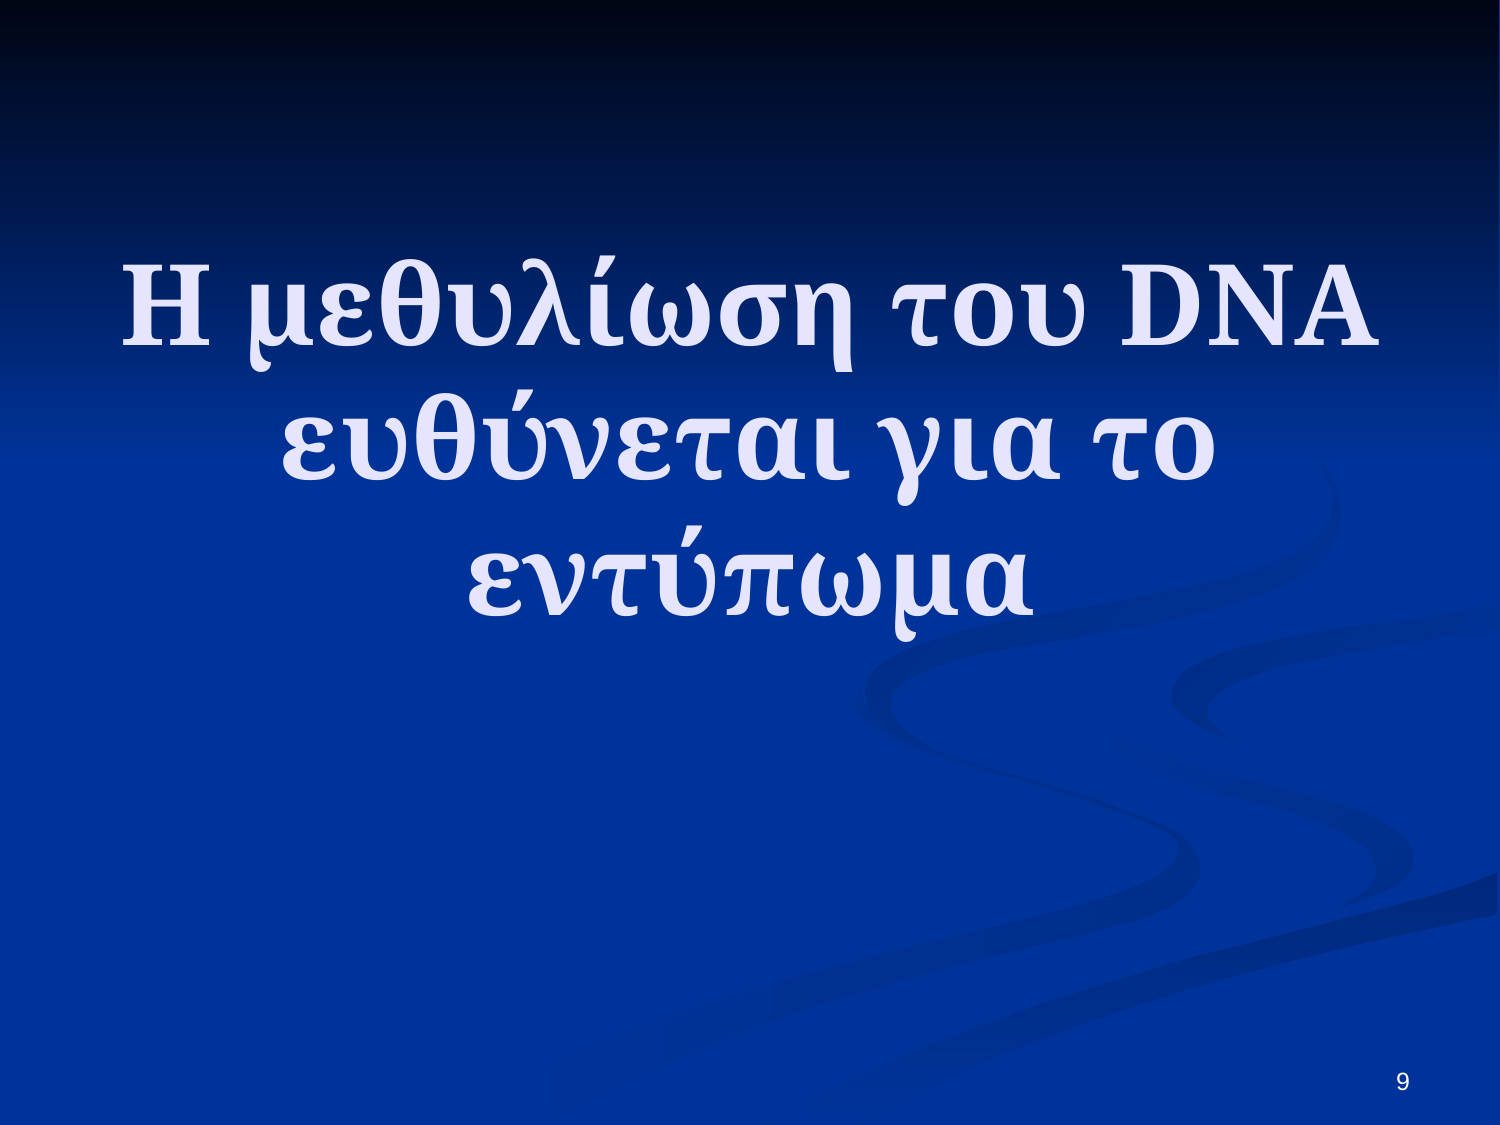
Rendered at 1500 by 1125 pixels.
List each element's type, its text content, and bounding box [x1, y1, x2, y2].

title Η μεθυλίωση του DNA ευθύνεται για το εντύπωμα [74, 244, 1426, 626]
slide_number 9 [1074, 1024, 1426, 1104]
